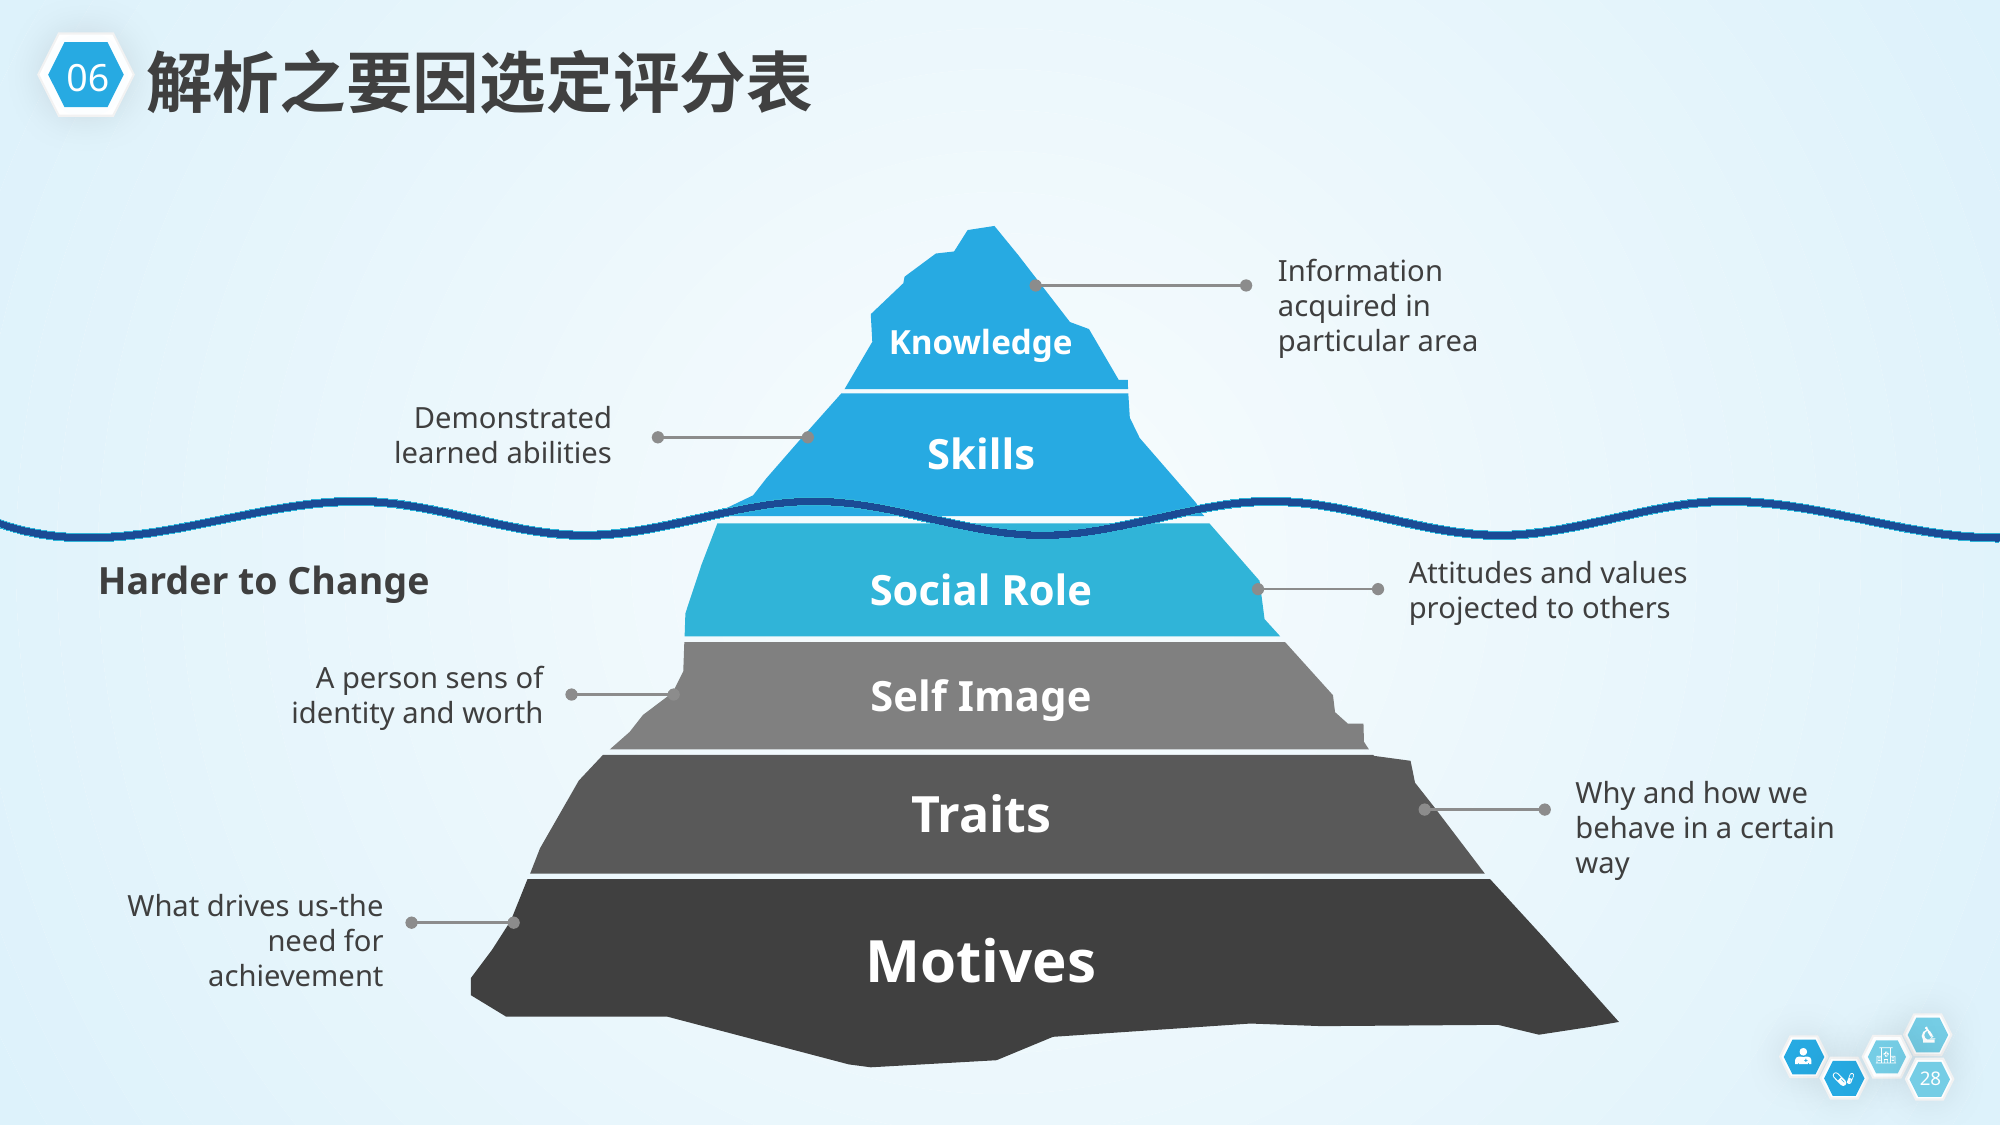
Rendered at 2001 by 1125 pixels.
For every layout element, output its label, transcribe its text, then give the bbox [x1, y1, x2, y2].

text_box Skills [912, 420, 1050, 486]
text_box [470, 879, 1619, 1068]
text_box [609, 642, 1369, 750]
text_box [0, 497, 2000, 543]
text_box What drives us-the need for achievement [80, 879, 399, 1000]
text_box Self Image [855, 662, 1107, 728]
text_box [530, 754, 1485, 874]
text_box Traits [896, 775, 1066, 851]
text_box [1186, 513, 1205, 517]
text_box A person sens of identity and worth [272, 651, 559, 737]
text_box Knowledge [874, 314, 1088, 369]
text_box Demonstrated learned abilities [340, 392, 627, 477]
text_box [38, 33, 832, 130]
text_box [844, 225, 1129, 390]
text_box Social Role [855, 556, 1107, 622]
text_box [728, 393, 1198, 517]
text_box Harder to Change [83, 549, 445, 610]
text_box Motives [850, 917, 1112, 1002]
text_box Attitudes and values projected to others [1393, 546, 1711, 632]
text_box Information acquired in particular area [1263, 244, 1580, 365]
text_box Why and how we behave in a certain way [1560, 767, 1877, 887]
text_box [684, 523, 1281, 637]
